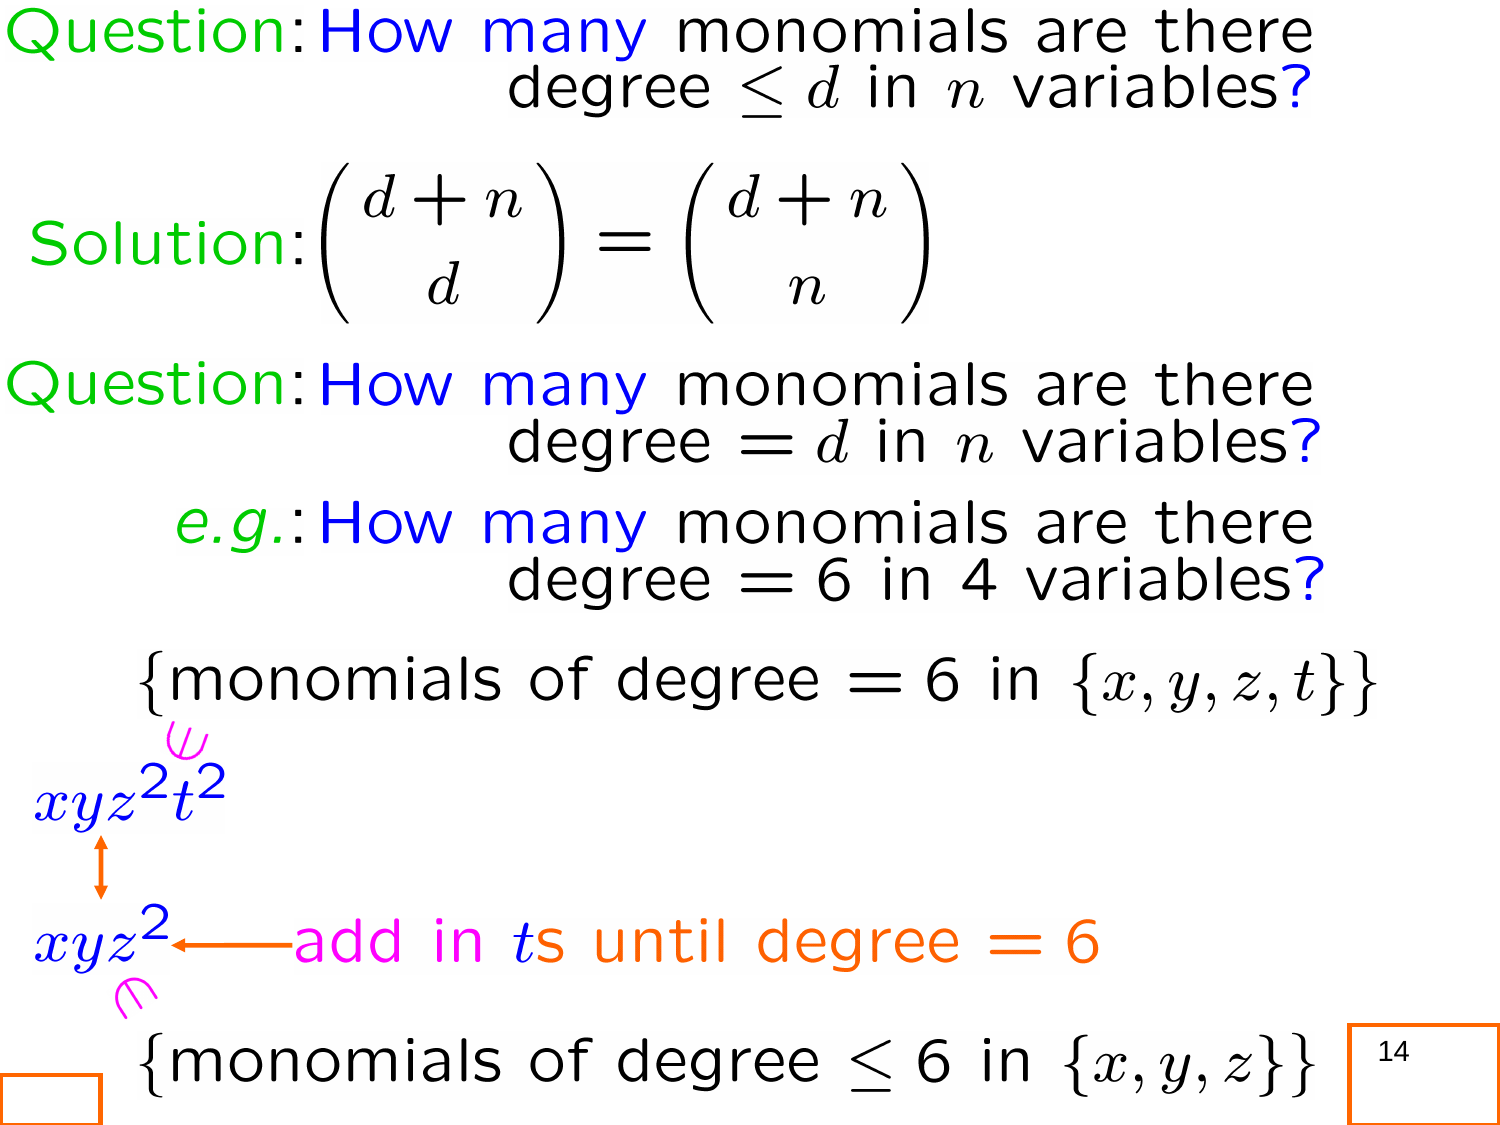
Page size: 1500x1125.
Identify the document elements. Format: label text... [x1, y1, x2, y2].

picture [320, 362, 1321, 475]
picture [5, 358, 304, 415]
picture [320, 499, 1324, 613]
picture [176, 508, 304, 556]
text_box [94, 842, 108, 900]
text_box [170, 918, 1101, 975]
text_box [32, 725, 226, 834]
picture [30, 217, 304, 268]
picture [320, 162, 929, 324]
picture [320, 8, 1313, 119]
picture [121, 1013, 136, 1020]
picture [171, 720, 184, 725]
picture [137, 649, 1377, 719]
text_box [0, 1074, 101, 1125]
picture [137, 1031, 1315, 1101]
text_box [32, 903, 170, 1013]
text_box [1349, 1025, 1500, 1125]
picture [5, 5, 304, 62]
slide_number 14 [1074, 1024, 1425, 1103]
